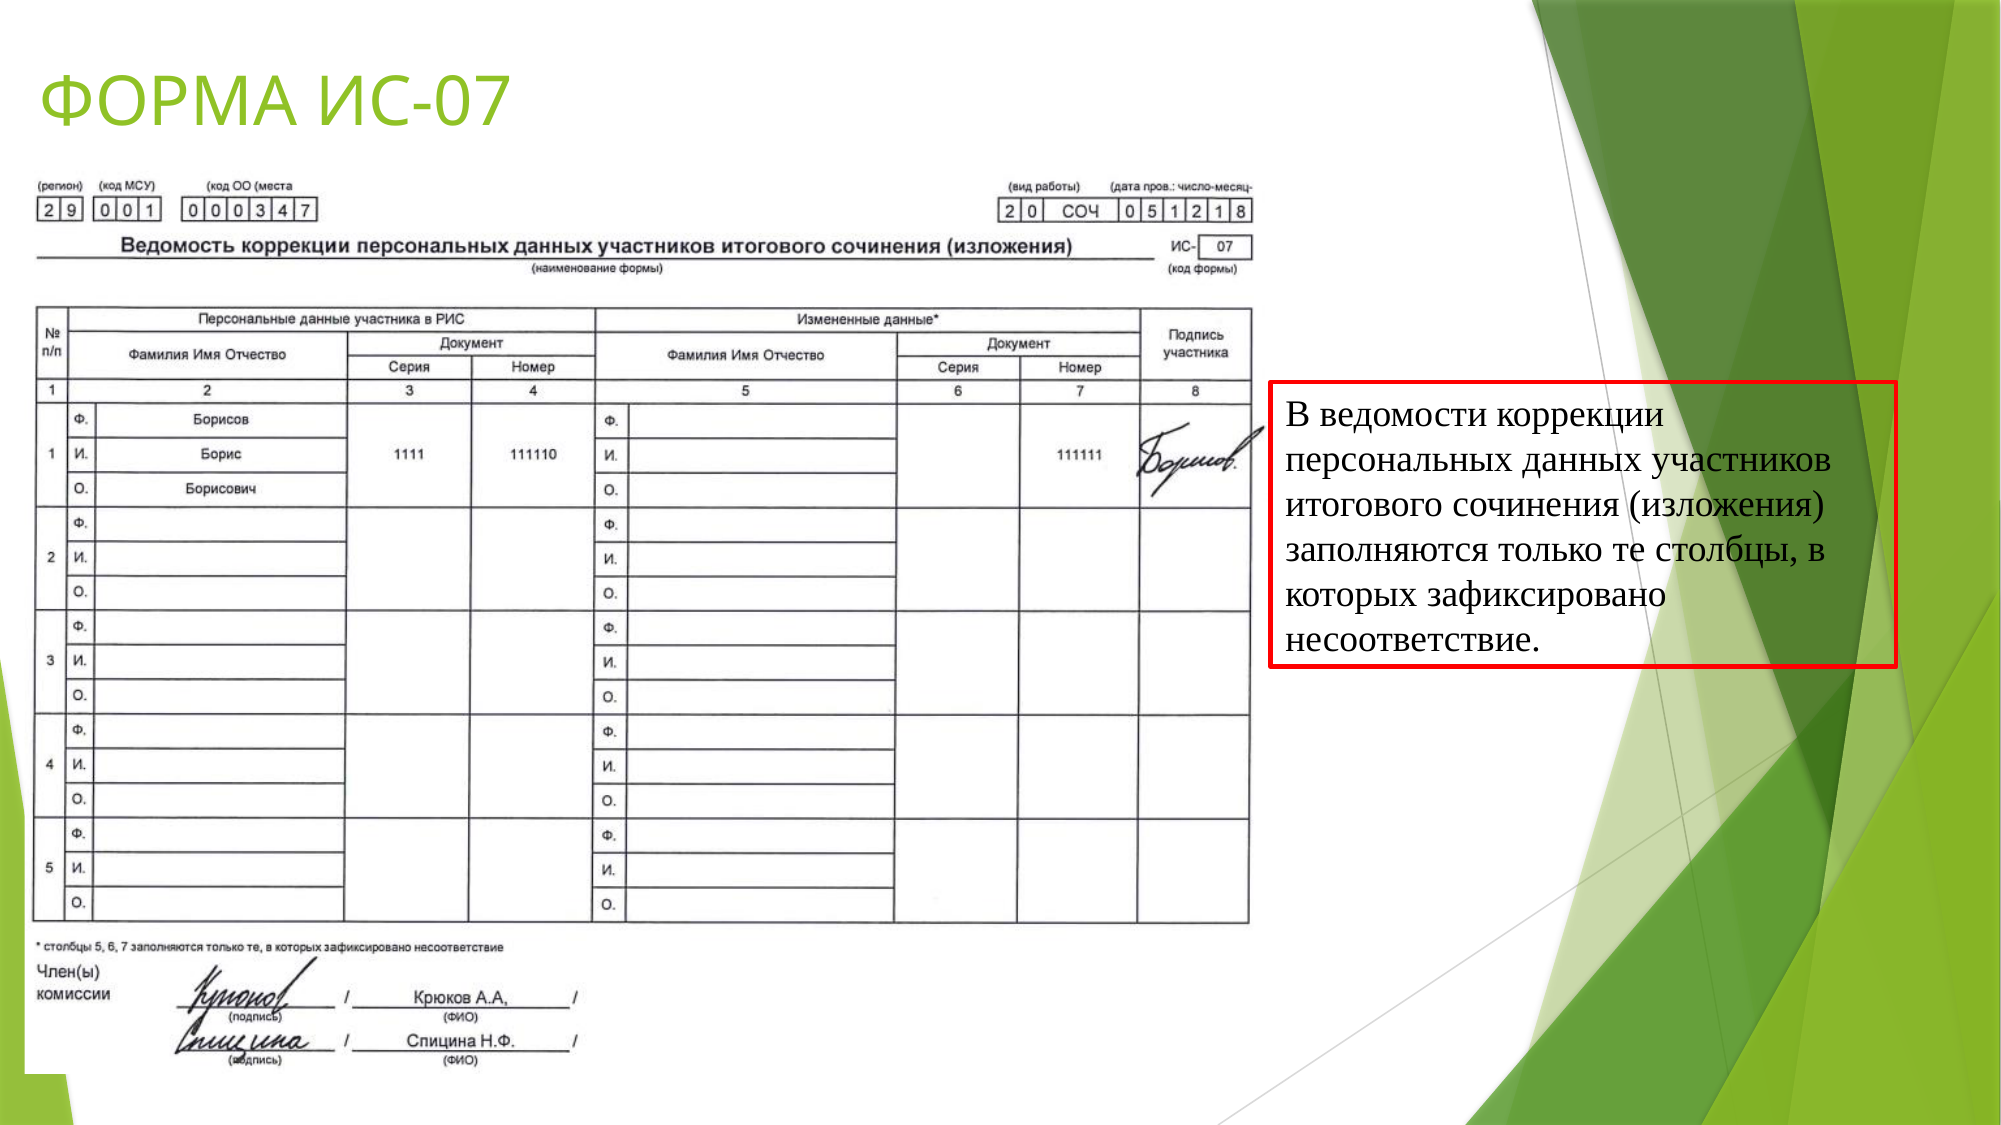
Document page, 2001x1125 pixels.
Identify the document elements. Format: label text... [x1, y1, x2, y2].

title ФОРМА ИС-07 [24, 48, 536, 149]
text_box В ведомости коррекции персональных данных участников итогового сочинения (изложения) заполняются только те столбцы, в которых зафиксировано несоответствие. [1276, 382, 1897, 667]
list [24, 149, 1272, 1074]
